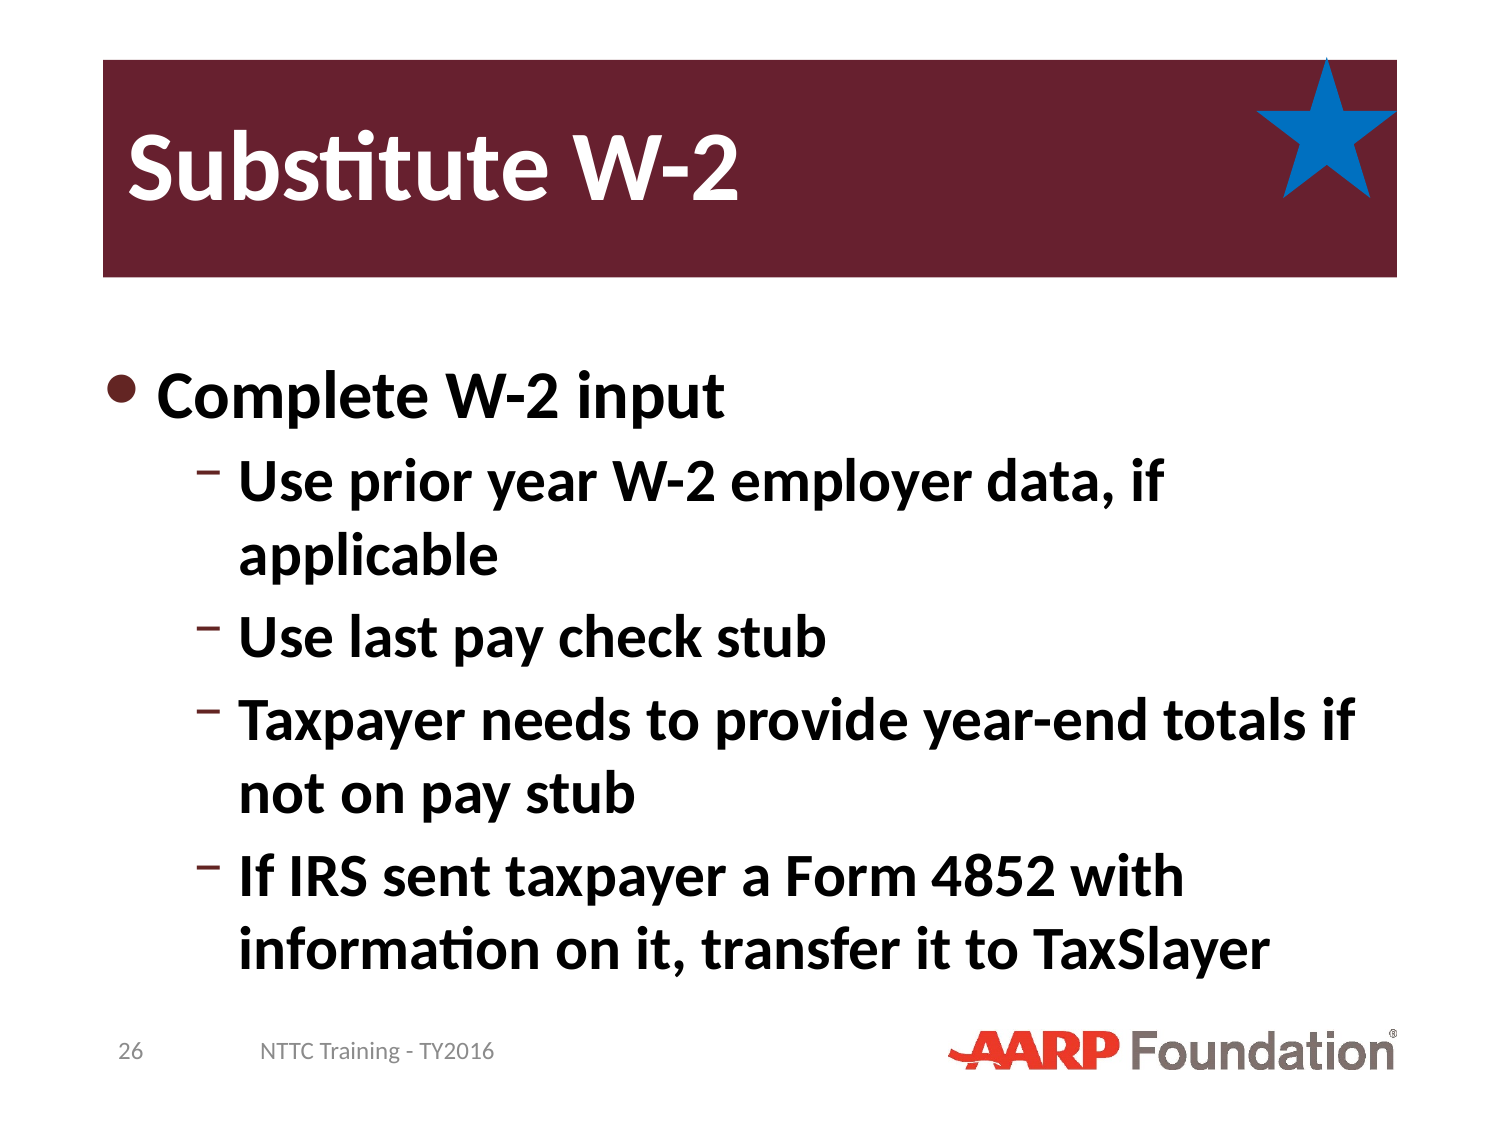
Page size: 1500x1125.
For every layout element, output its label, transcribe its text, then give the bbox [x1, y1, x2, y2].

picture [948, 1029, 1397, 1070]
slide_number 26 [103, 1019, 208, 1080]
footer NTTC Training - TY2016 [245, 1019, 812, 1080]
text_box [1256, 56, 1398, 199]
title Substitute W-2 [103, 59, 1397, 278]
list Complete W-2 input Use prior year W-2 employer data, if applicable Use last pay check stub Taxpayer needs to provide year-end totals if not on pay stub If IRS sent taxpayer a Form 4852 with information on it, transfer it to TaxSlayer [103, 350, 1394, 988]
